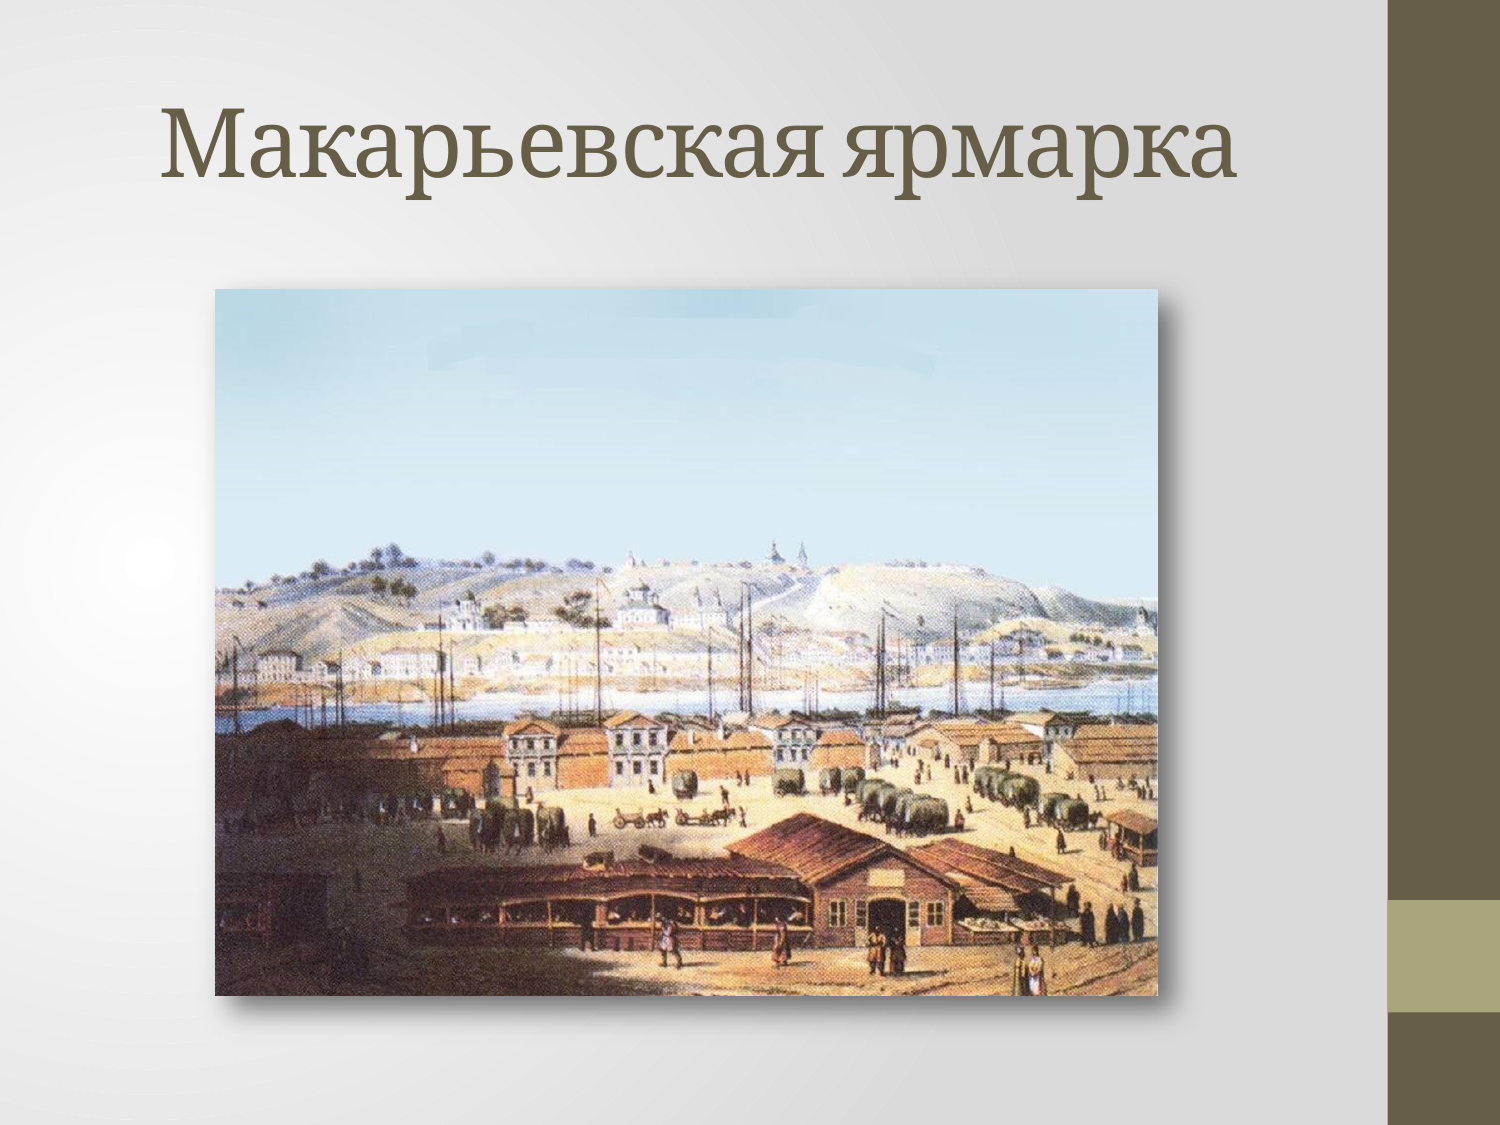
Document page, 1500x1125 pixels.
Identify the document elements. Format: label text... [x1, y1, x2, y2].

title Макарьевская ярмарка [75, 45, 1325, 233]
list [188, 261, 1212, 1051]
